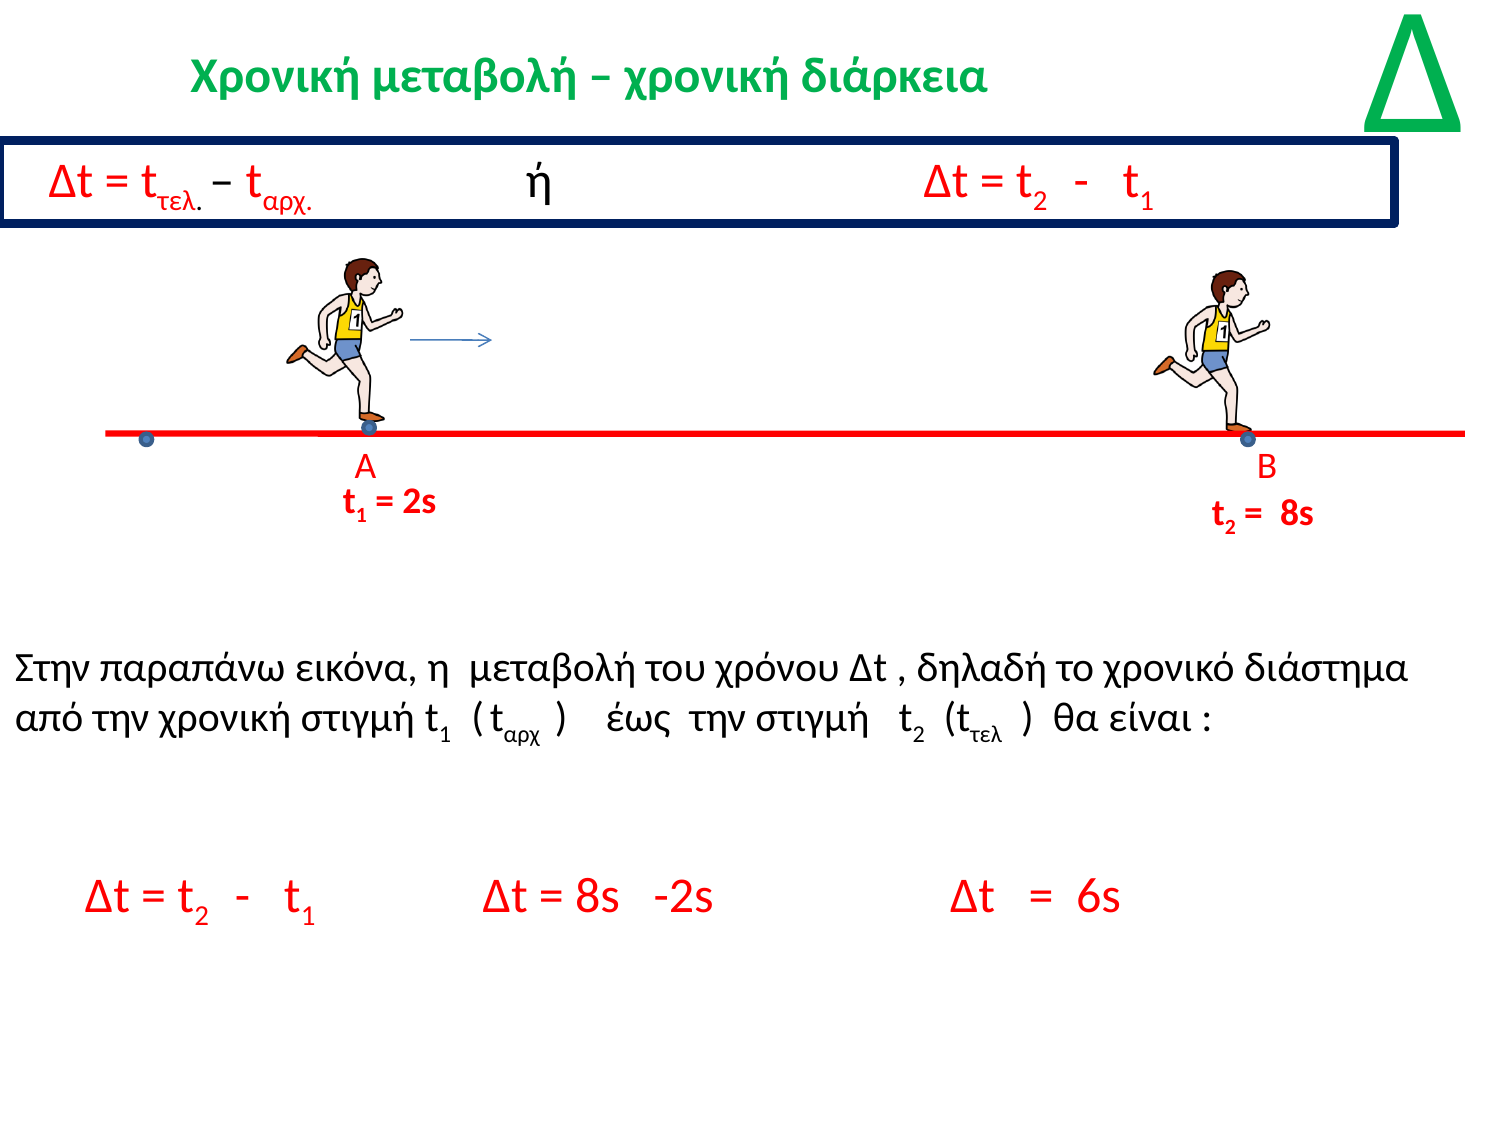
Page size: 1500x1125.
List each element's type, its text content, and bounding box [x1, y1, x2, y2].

text_box Δt = t2 - t1 Δt = 8s -2s Δt = 6s [70, 855, 1465, 939]
text_box Δ [1347, 0, 1500, 176]
text_box Α [339, 441, 387, 468]
picture [269, 257, 424, 425]
text_box t2 = 8s [1197, 480, 1329, 547]
text_box B [1242, 444, 1289, 480]
picture [1136, 269, 1291, 433]
text_box Χρονική μεταβολή – χρονική διάρκεια [175, 35, 1008, 110]
text_box Στην παραπάνω εικόνα, η μεταβολή του χρόνου Δt , δηλαδή το χρονικό διάστημα από την χρονική στιγμή t1 ( tαρχ ) έως την στιγμή t2 (tτελ ) θα είναι : [0, 632, 1465, 755]
text_box Δt = tτελ. – tαρχ. ή Δt = t2 - t1 [0, 140, 1395, 224]
text_box [138, 441, 154, 448]
text_box t1 = 2s [328, 468, 493, 535]
